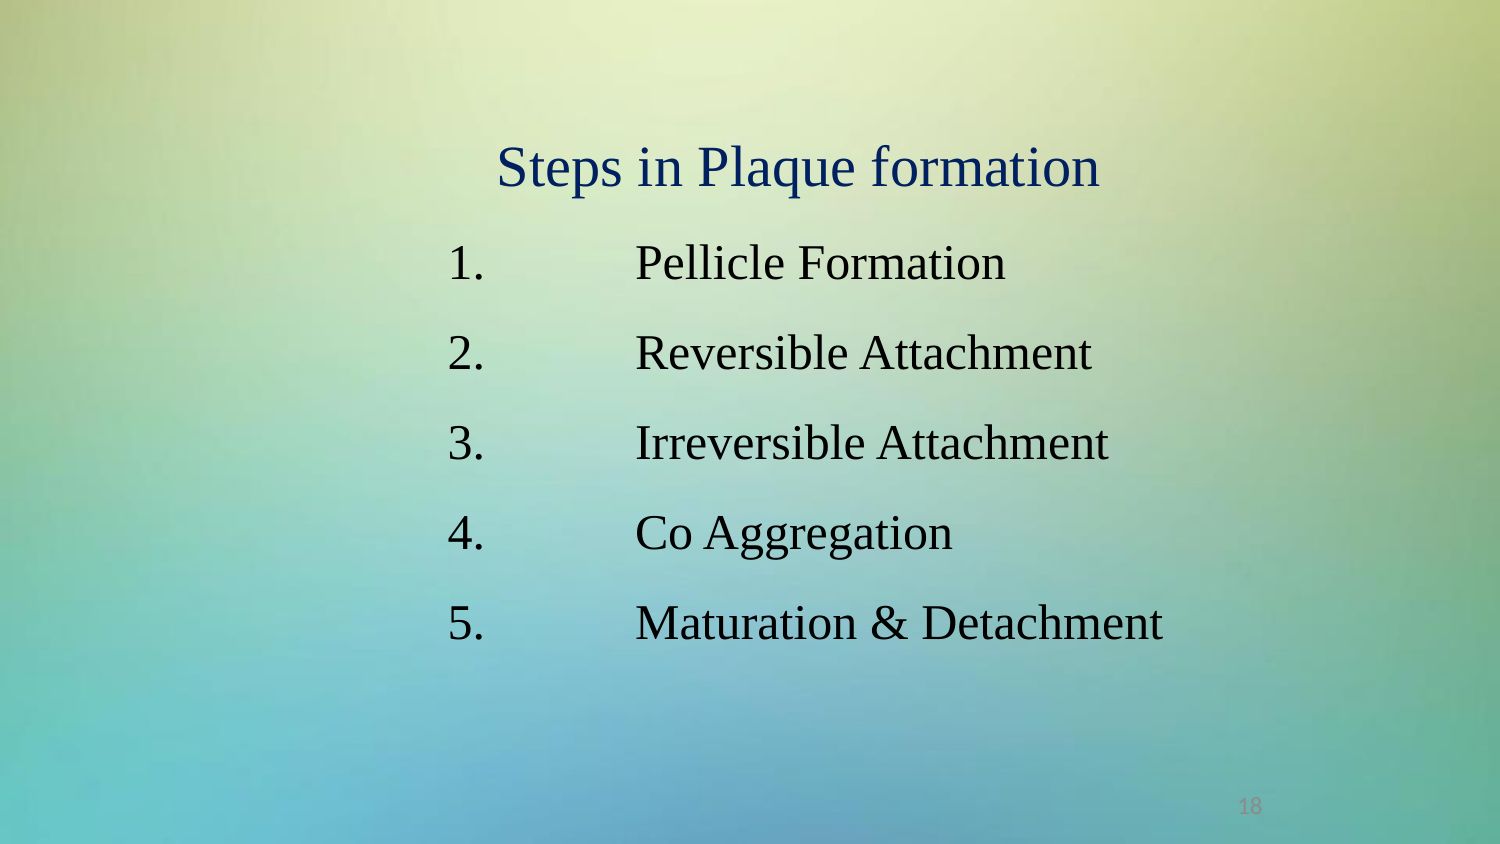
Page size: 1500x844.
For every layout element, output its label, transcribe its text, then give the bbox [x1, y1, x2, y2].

slide_number 18 [1074, 782, 1425, 827]
text_box Pellicle Formation Reversible Attachment Irreversible Attachment Co Aggregation Maturation & Detachment [432, 192, 1355, 658]
picture [0, 0, 1500, 844]
text_box Steps in Plaque formation [481, 120, 1117, 192]
